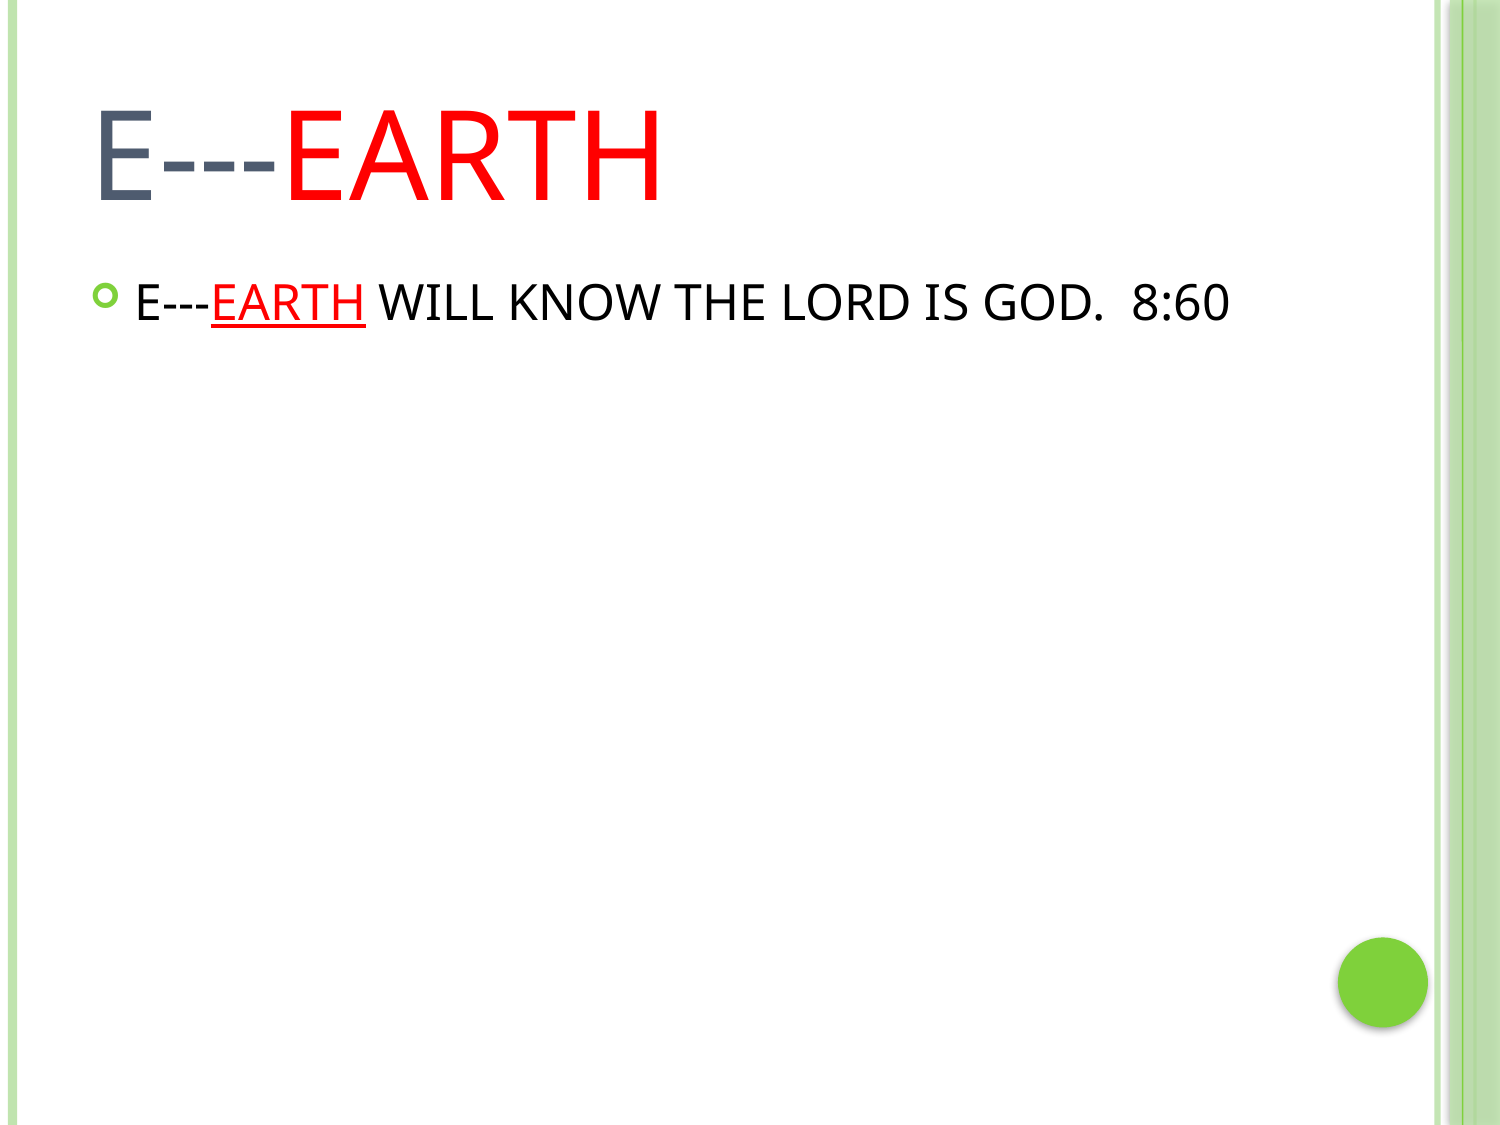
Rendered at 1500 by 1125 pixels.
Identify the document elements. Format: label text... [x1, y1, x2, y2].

title E---EARTH [75, 45, 1300, 233]
list E---EARTH WILL KNOW THE LORD IS GOD. 8:60 [75, 262, 1300, 1062]
